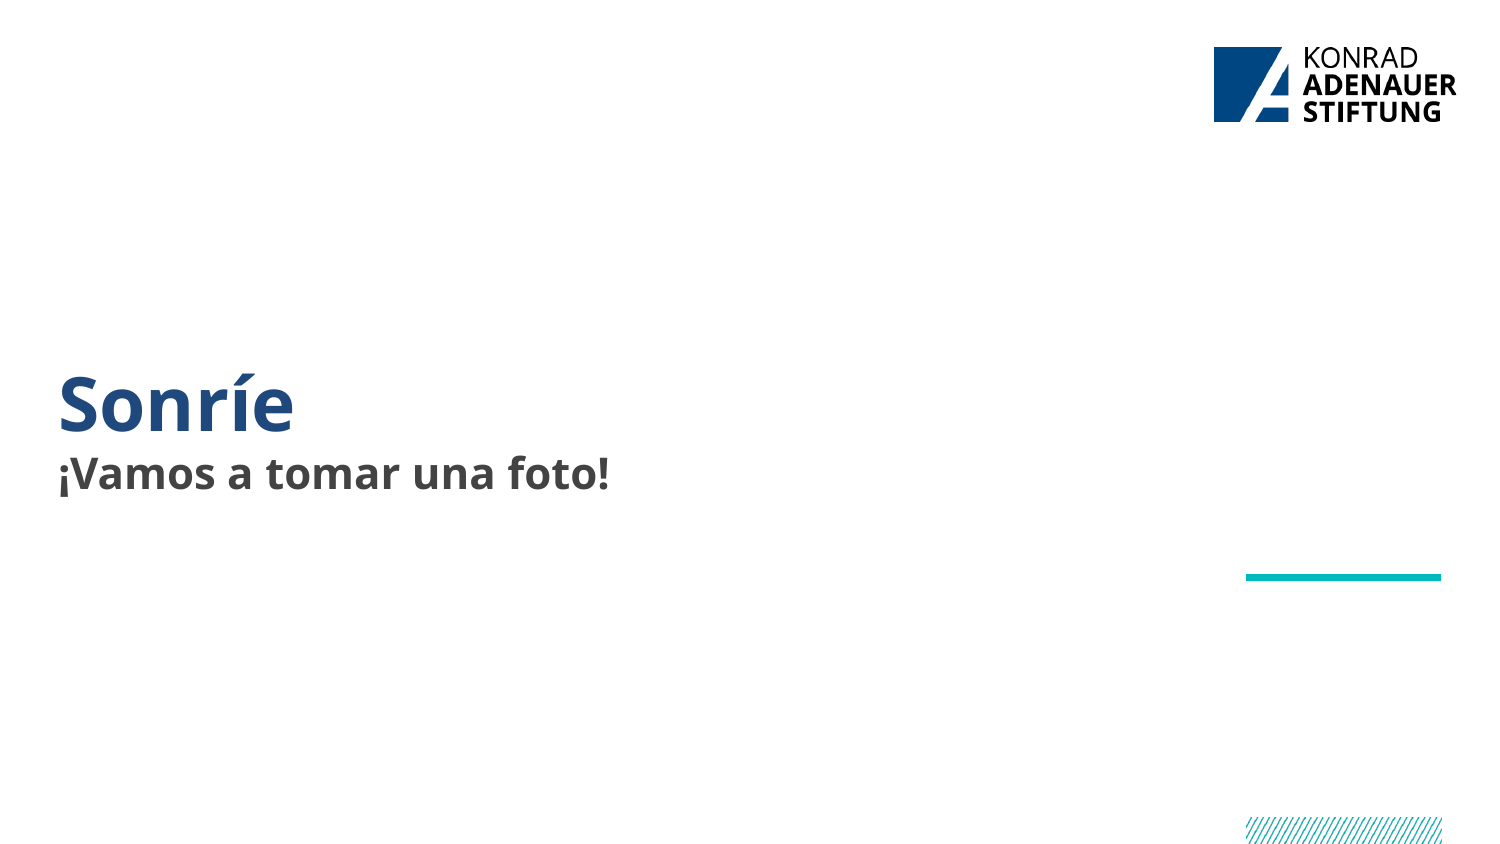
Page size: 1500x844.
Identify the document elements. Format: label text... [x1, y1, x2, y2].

text_box Sonríe ¡Vamos a tomar una foto! [58, 356, 1218, 517]
picture [1246, 817, 1442, 844]
picture [1214, 47, 1457, 122]
